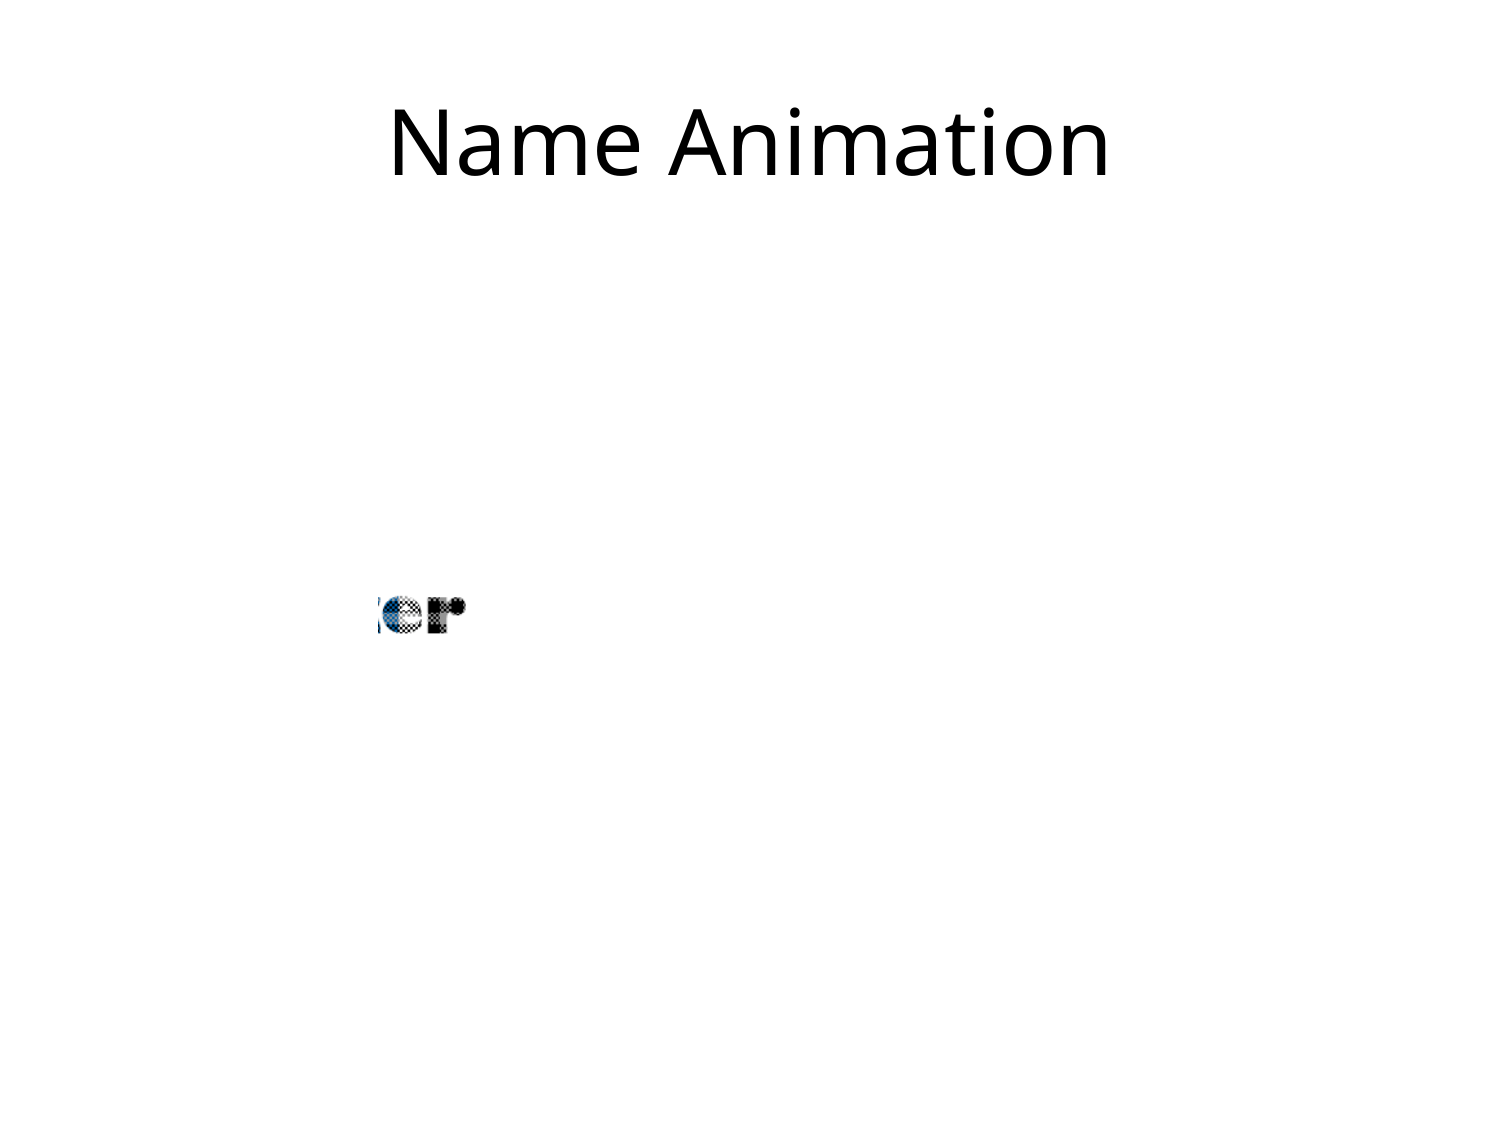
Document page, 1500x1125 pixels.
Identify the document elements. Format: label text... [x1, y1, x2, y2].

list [378, 262, 1122, 1006]
title Name Animation [75, 45, 1425, 233]
